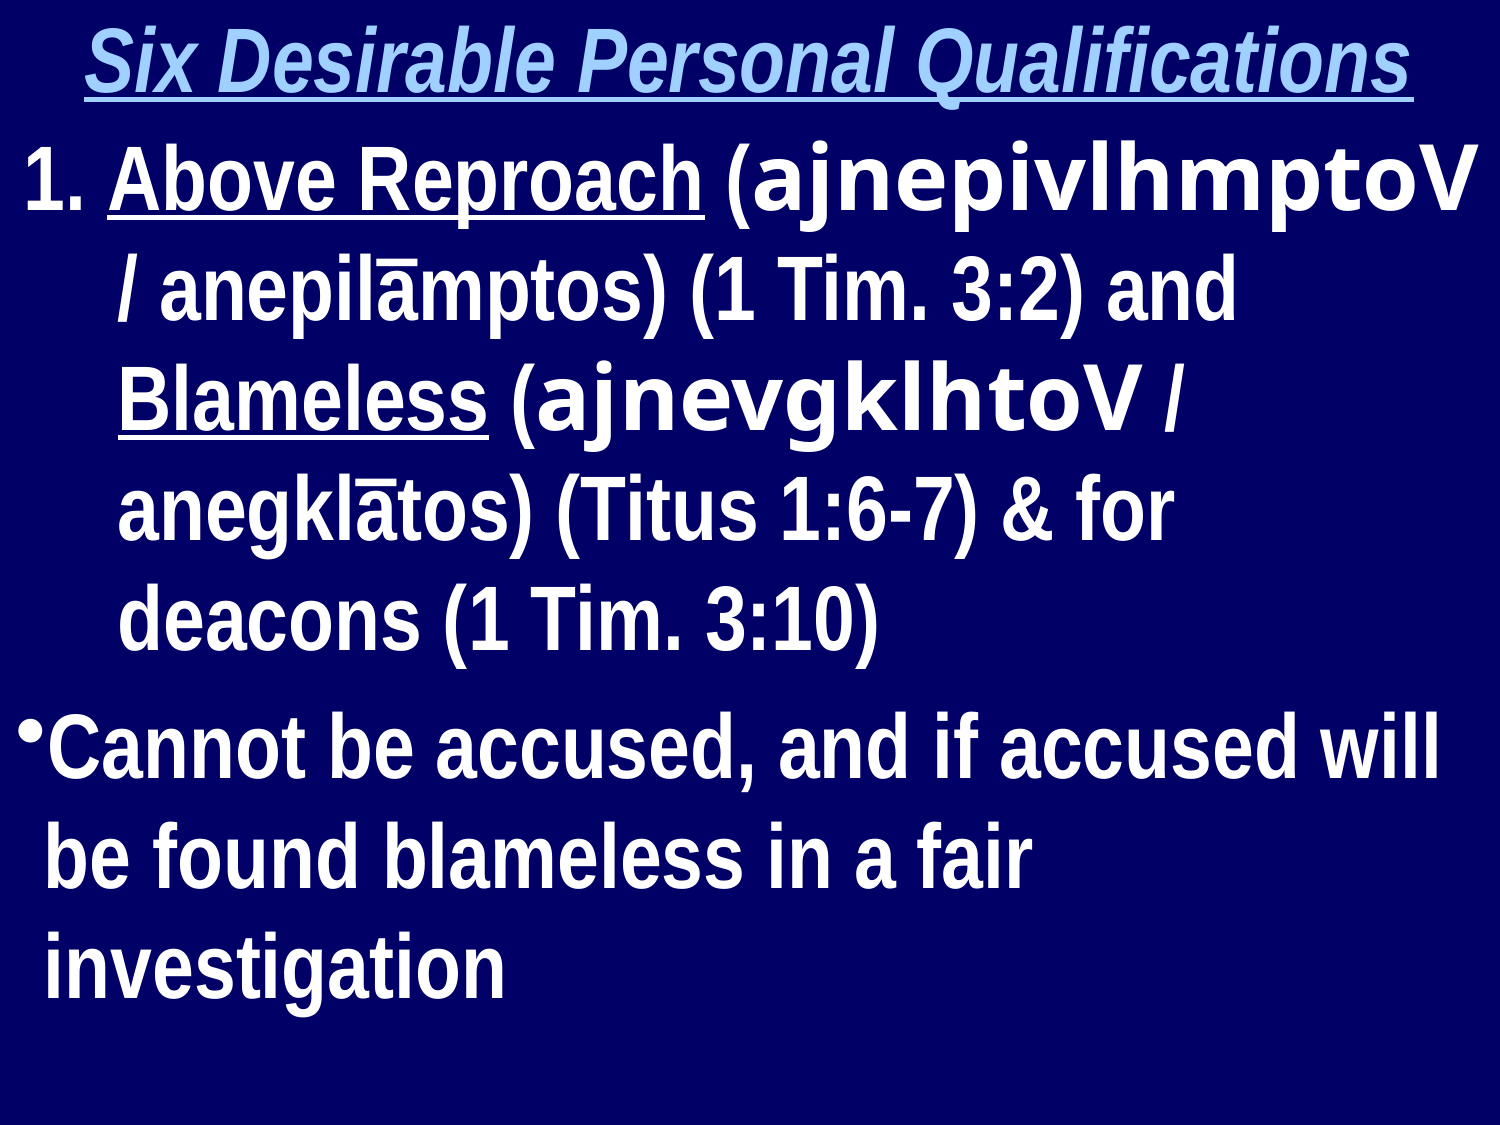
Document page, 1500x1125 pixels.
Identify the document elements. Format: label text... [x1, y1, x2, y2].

title Six Desirable Personal Qualifications [0, 0, 1499, 111]
list 1. Above Reproach (ajnepivlhmptoV / anepilāmptos) (1 Tim. 3:2) and Blameless (ajnevgklhtoV / anegklātos) (Titus 1:6-7) & for deacons (1 Tim. 3:10) Cannot be accused, and if accused will be found blameless in a fair investigation [0, 111, 1500, 1125]
